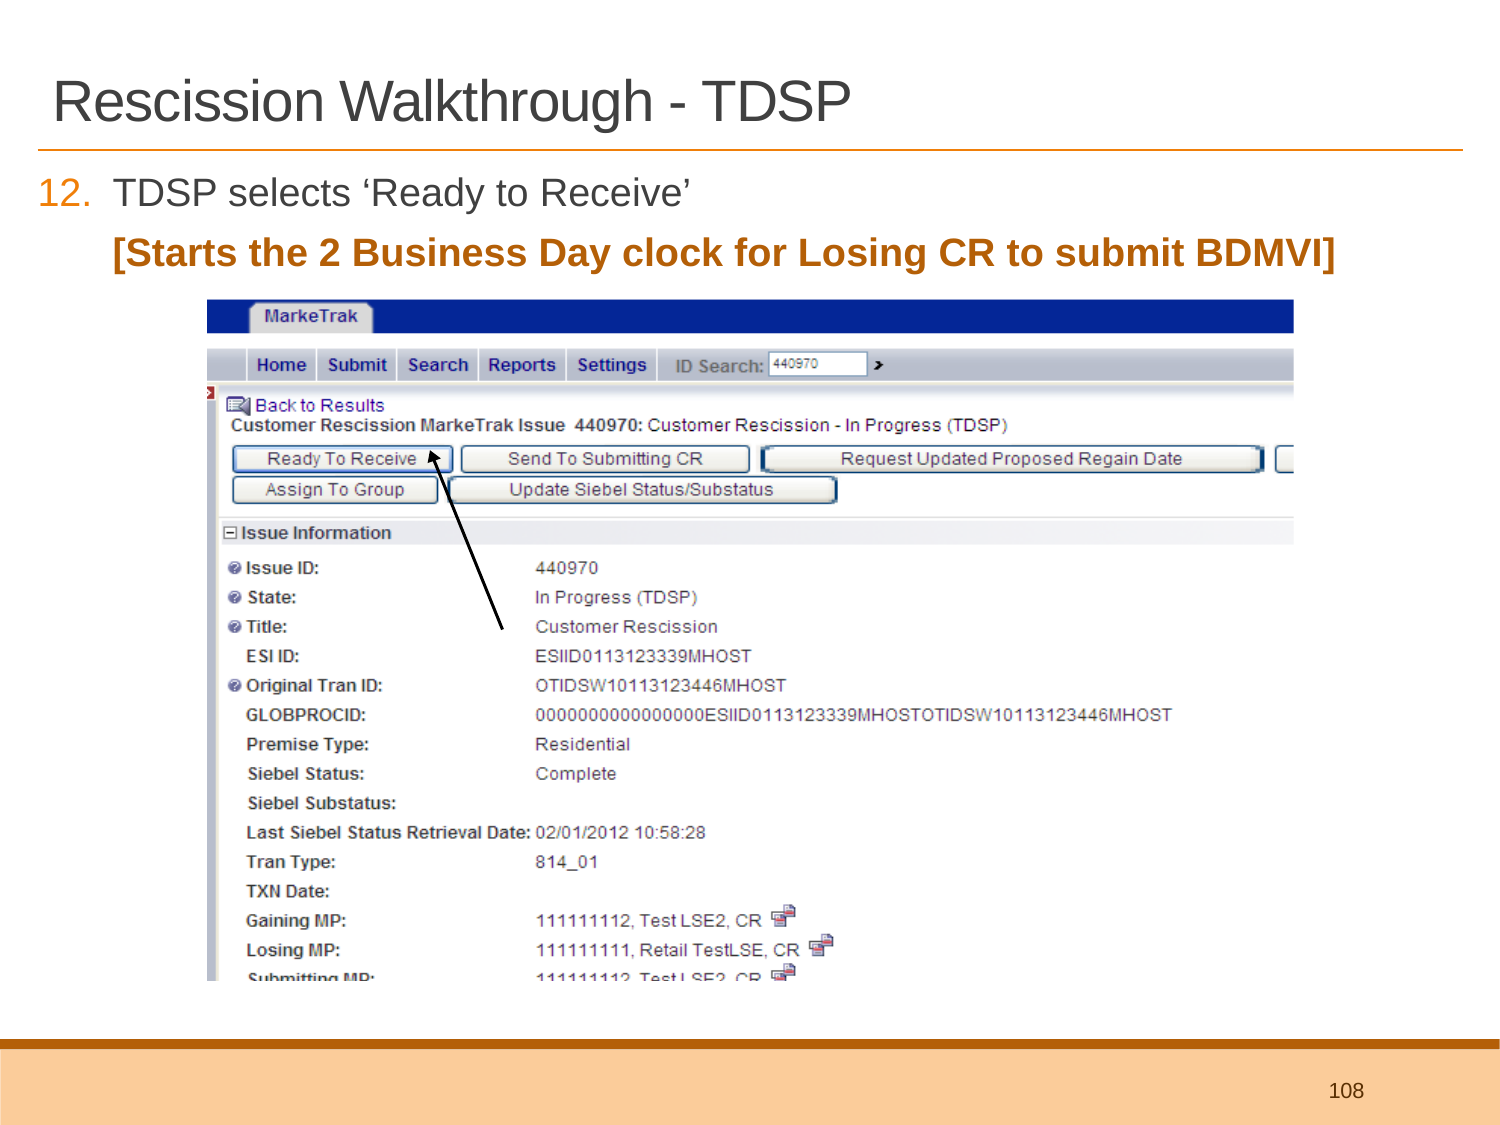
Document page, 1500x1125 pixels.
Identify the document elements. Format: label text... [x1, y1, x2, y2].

picture [205, 295, 1295, 981]
list TDSP selects ‘Ready to Receive’ [Starts the 2 Business Day clock for Losing CR to submit BDMVI] [37, 164, 1463, 290]
slide_number 108 [1218, 1059, 1380, 1120]
title Rescission Walkthrough - TDSP [37, 37, 1275, 141]
